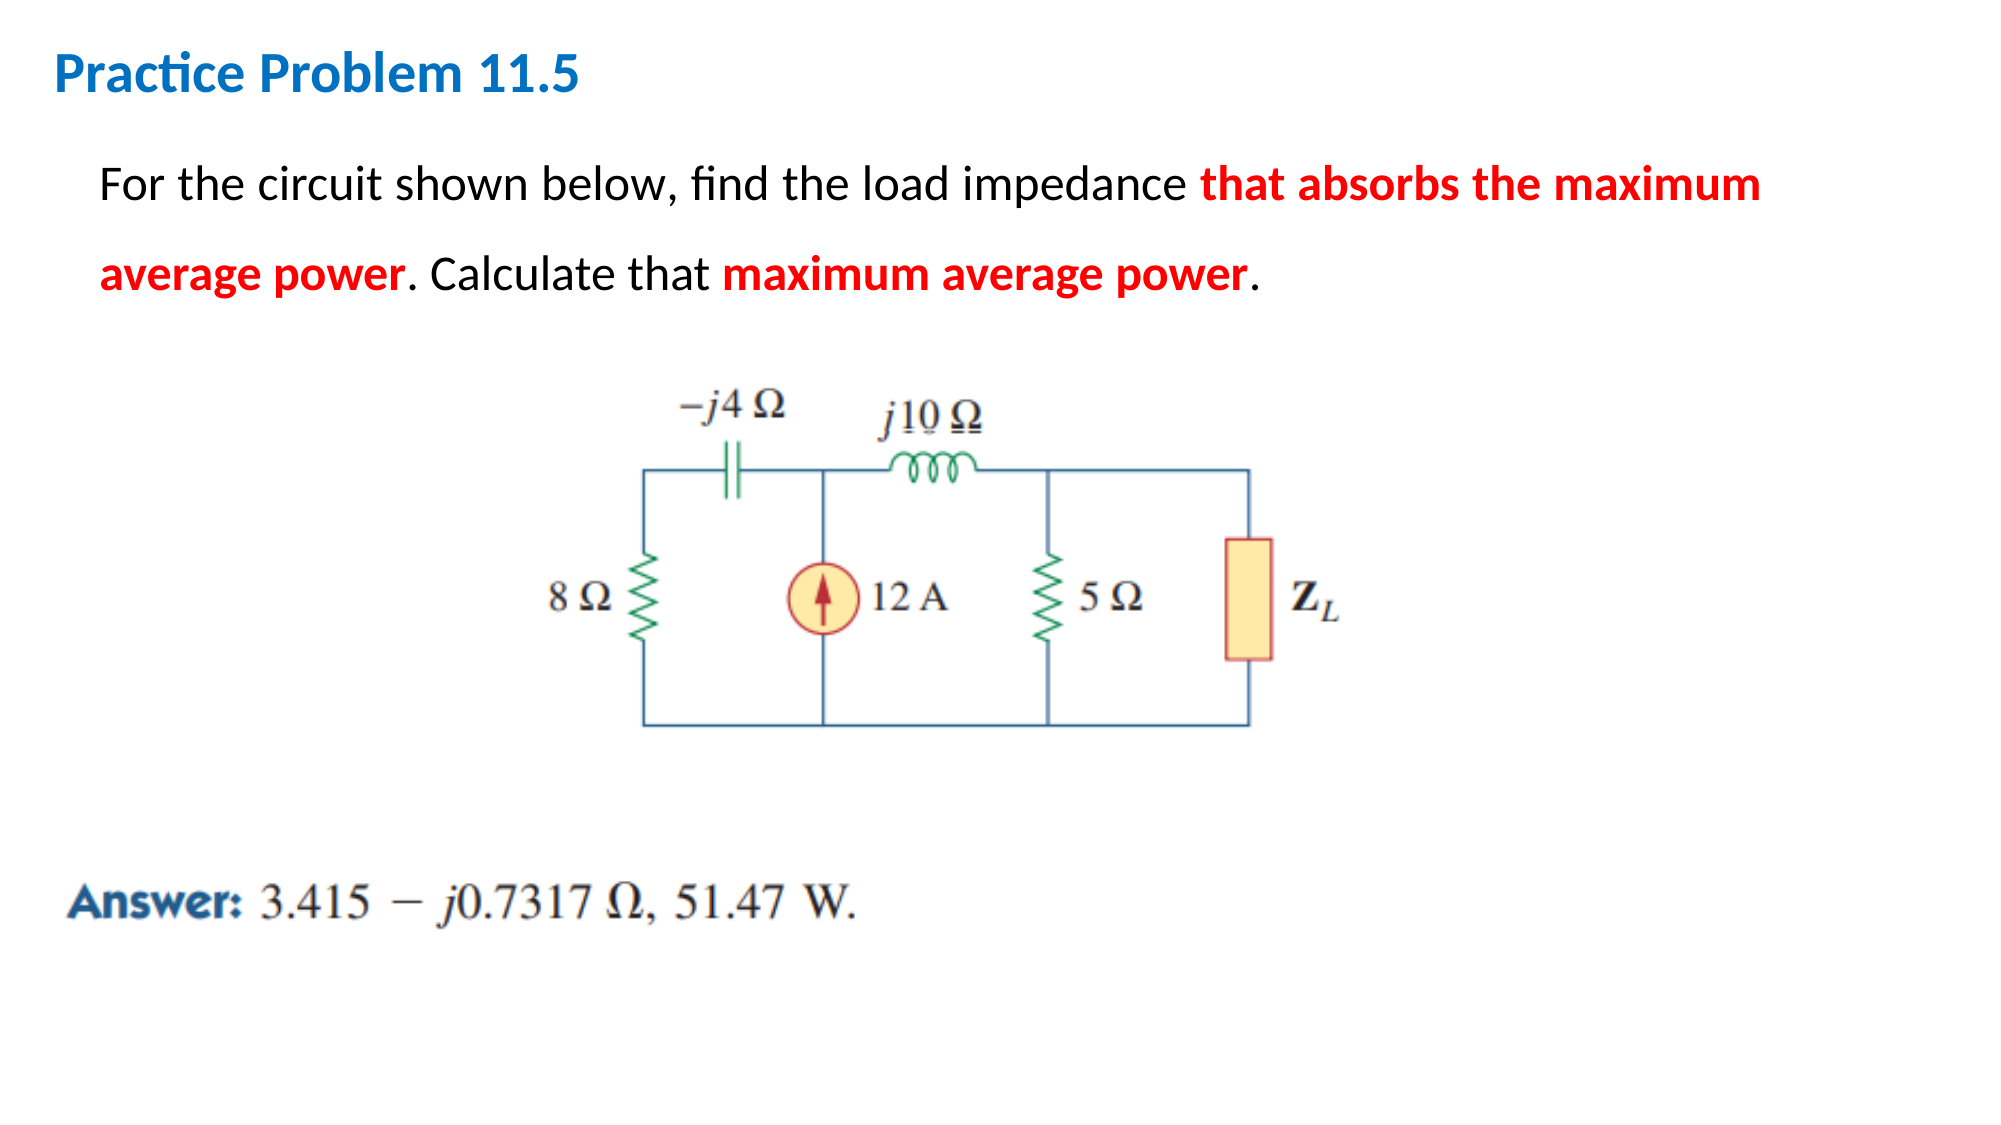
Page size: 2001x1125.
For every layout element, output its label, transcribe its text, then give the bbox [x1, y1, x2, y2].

text_box For the circuit shown below, find the load impedance that absorbs the maximum average power. Calculate that maximum average power. [84, 112, 1777, 308]
picture [508, 371, 1353, 752]
picture [40, 839, 887, 966]
text_box Practice Problem 11.5 [39, 26, 638, 112]
